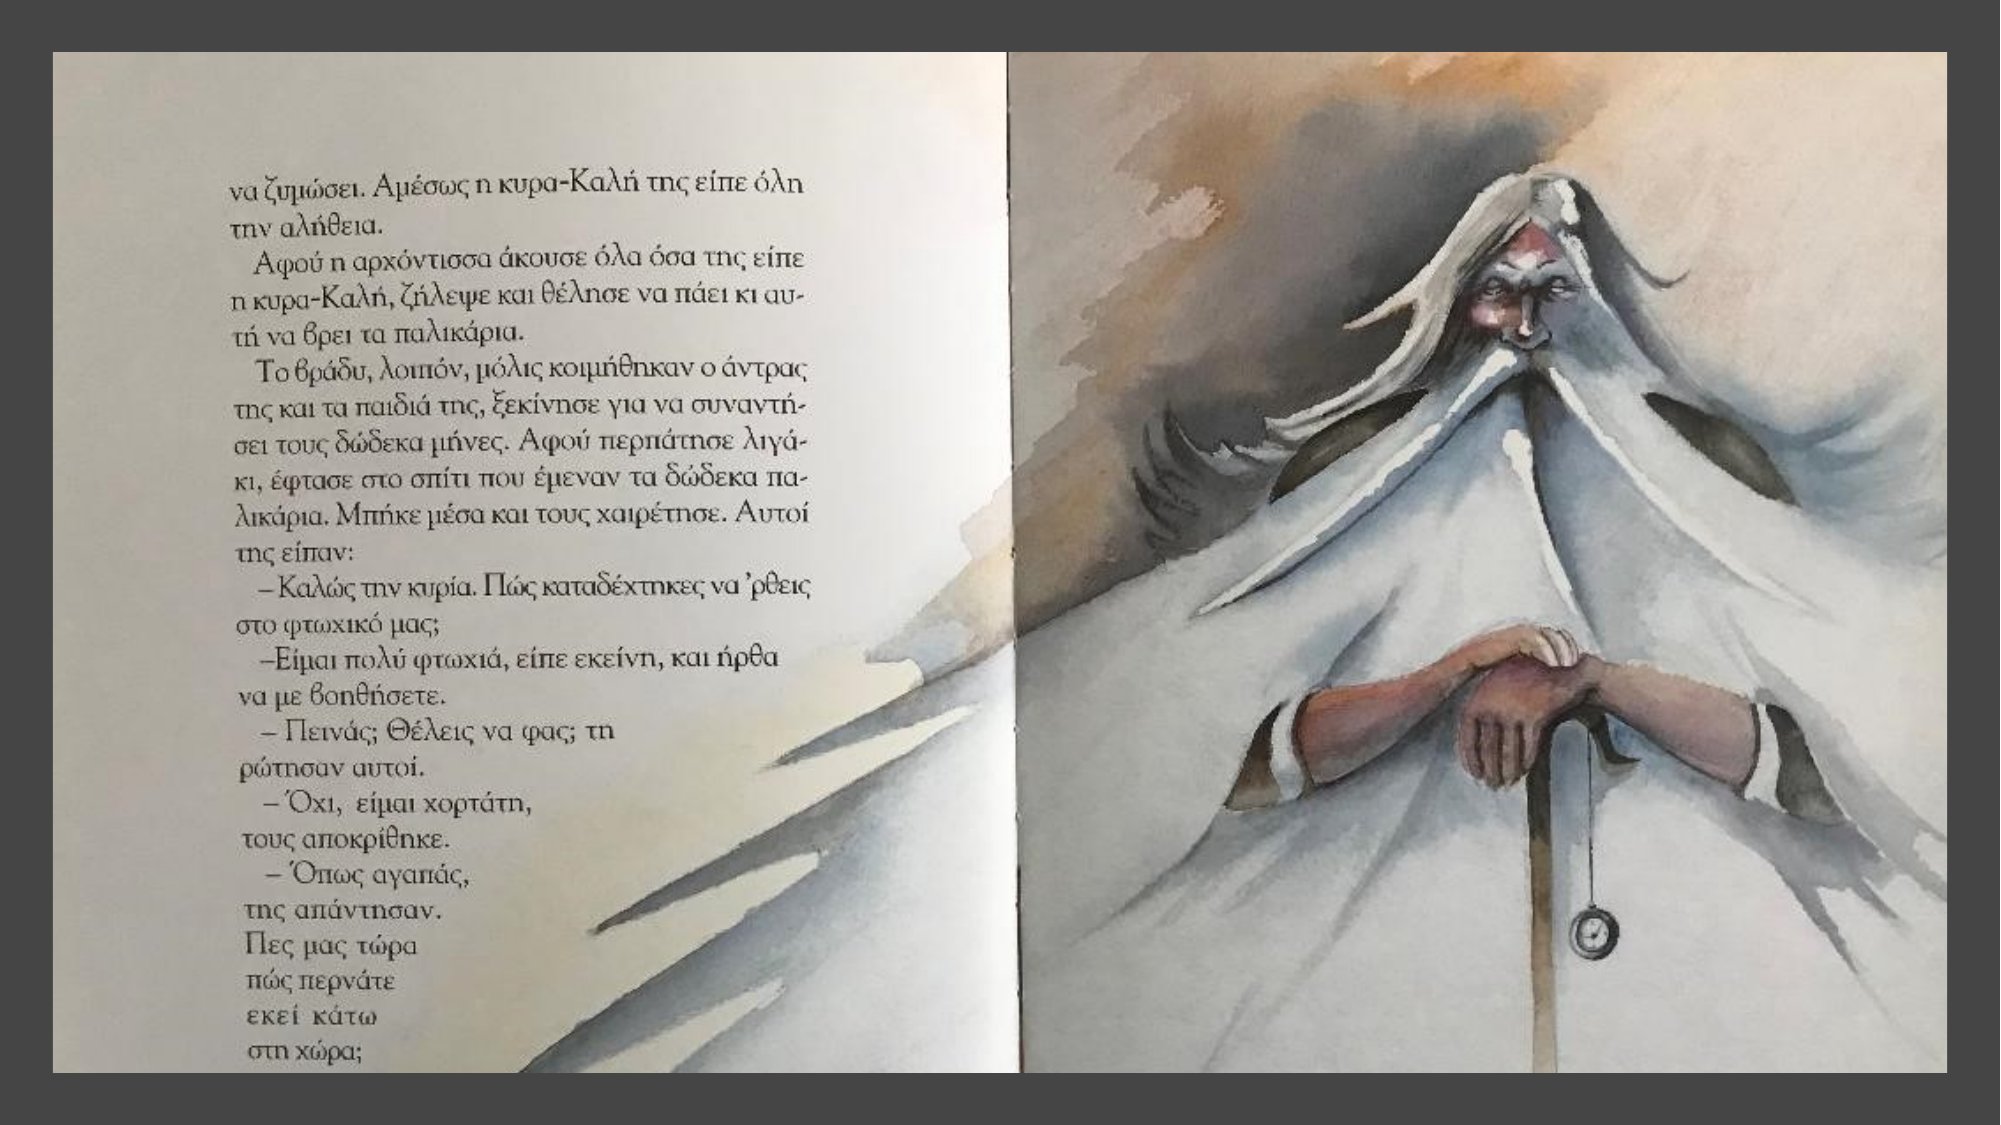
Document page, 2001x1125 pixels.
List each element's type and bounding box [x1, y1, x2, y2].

picture [52, 52, 1948, 1073]
